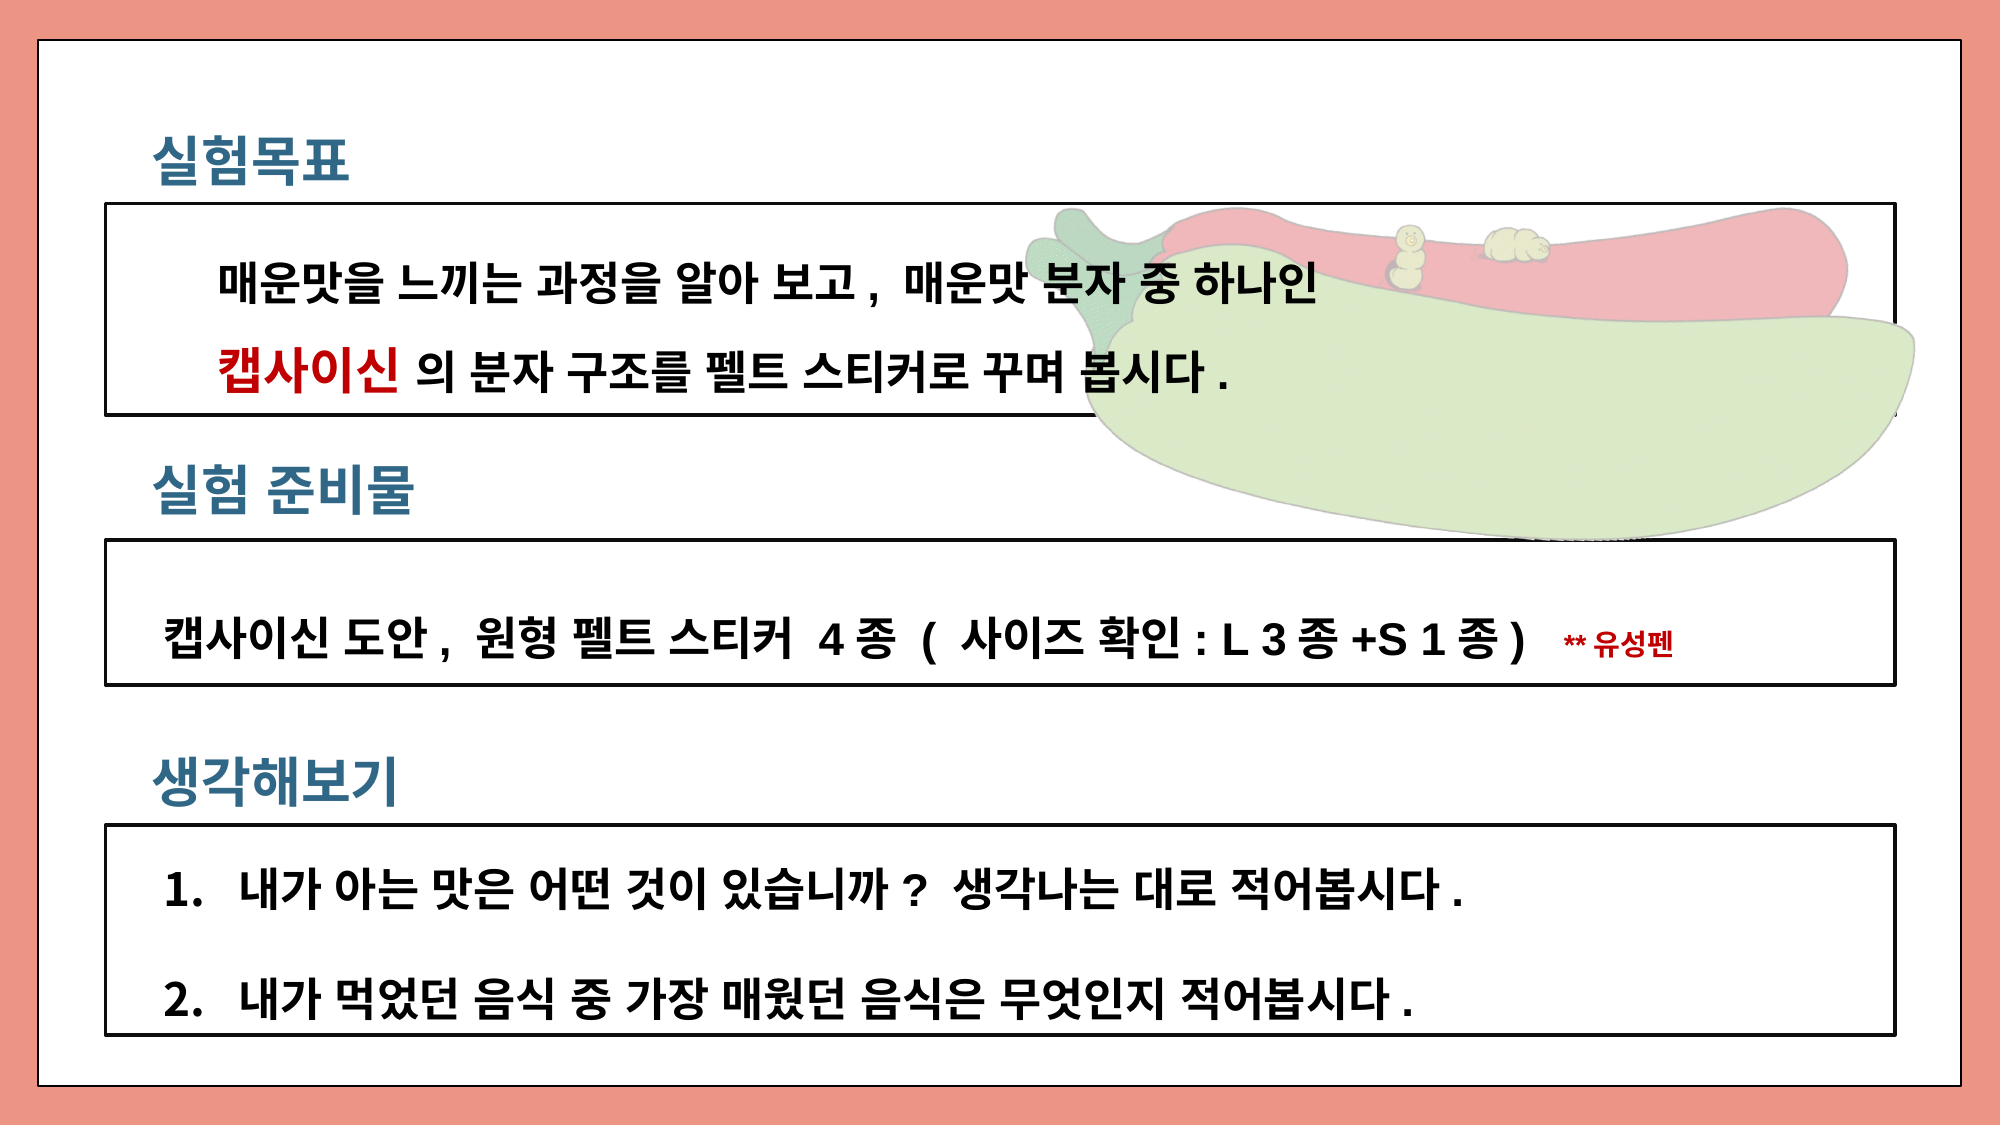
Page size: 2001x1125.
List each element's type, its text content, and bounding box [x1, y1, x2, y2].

text_box 생각해보기 [136, 733, 483, 805]
text_box 실험목표 [136, 112, 430, 185]
text_box 캡사이신 도안, 원형 펠트 스티커 4종 ( 사이즈 확인: L 3종+S 1종) **유성펜 [148, 547, 1879, 673]
text_box [104, 202, 1010, 417]
text_box 매운맛을 느끼는 과정을 알아 보고, 매운맛 분자 중 하나인 캡사이신 의 분자 구조를 펠트 스티커로 꾸며 봅시다. [202, 219, 1010, 407]
text_box 실험 준비물 [136, 441, 483, 517]
text_box [104, 538, 1896, 686]
picture [1002, 126, 1928, 578]
text_box 내가 아는 맛은 어떤 것이 있습니까? 생각나는 대로 적어봅시다. 내가 먹었던 음식 중 가장 매웠던 음식은 무엇인지 적어봅시다. [148, 853, 1879, 1033]
text_box [104, 823, 1896, 1037]
